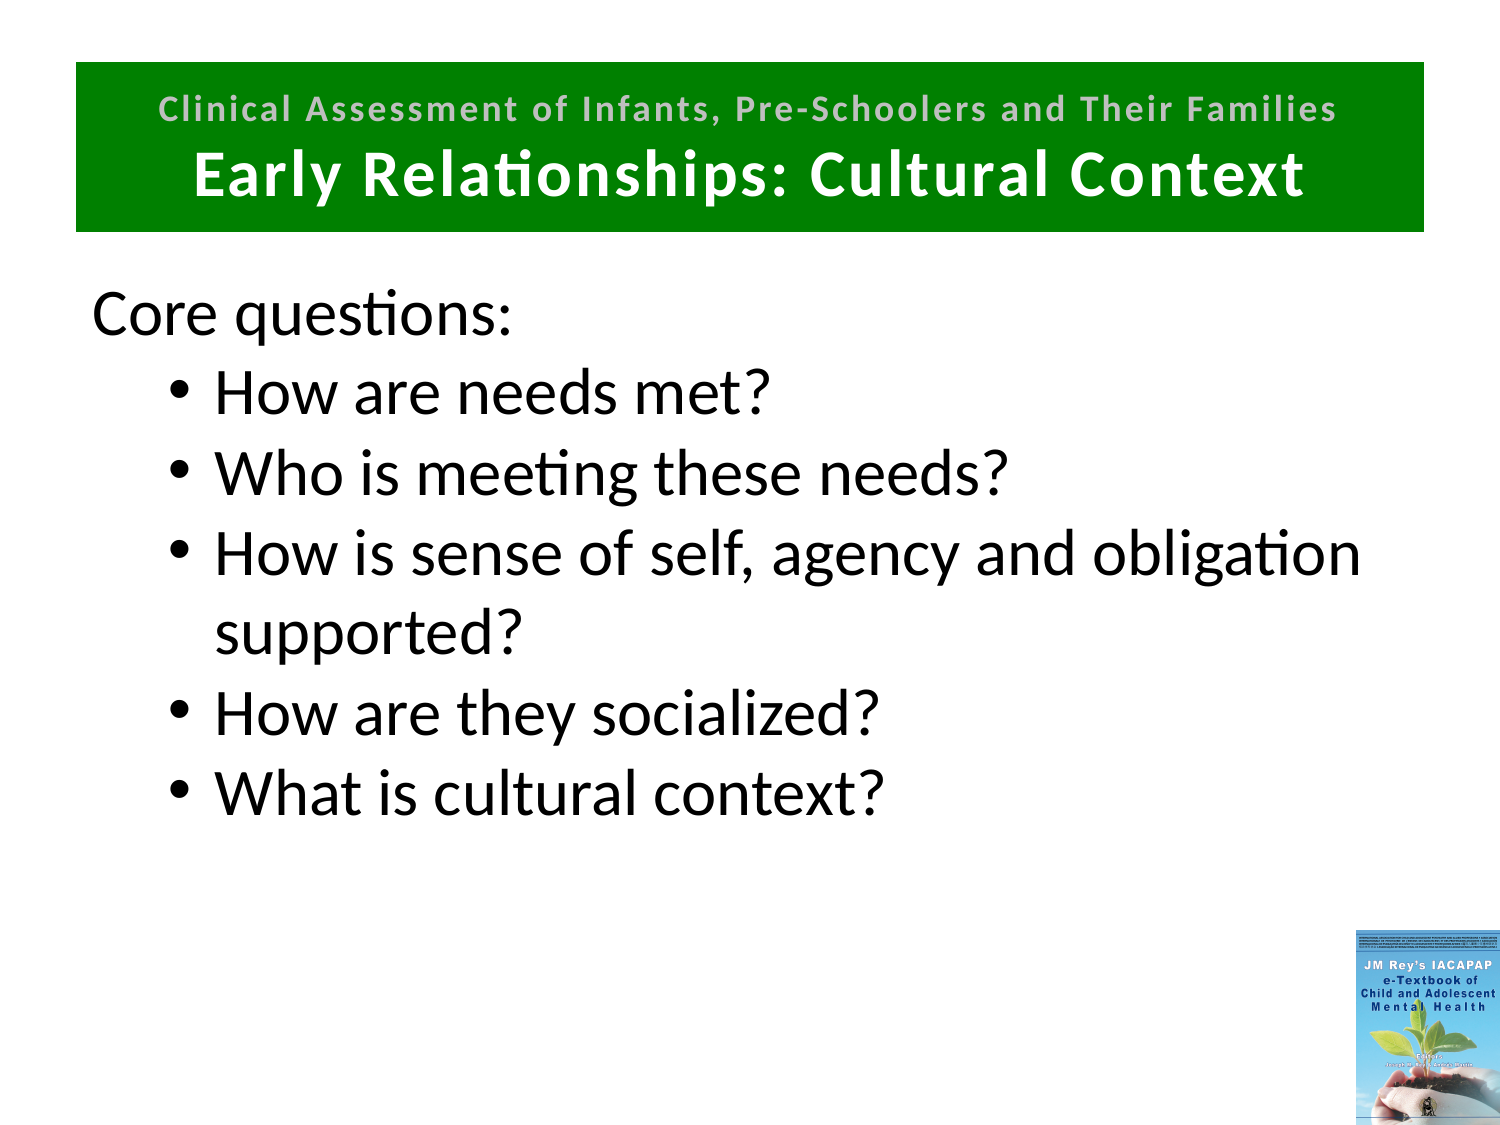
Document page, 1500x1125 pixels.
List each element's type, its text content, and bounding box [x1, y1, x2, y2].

title Clinical Assessment of Infants, Pre-Schoolers and Their Families Early Relationships: Cultural Context [75, 61, 1425, 233]
text_box Core questions: How are needs met? Who is meeting these needs? How is sense of self, agency and obligation supported? How are they socialized? What is cultural context? [78, 261, 1500, 1016]
picture [1356, 929, 1500, 1125]
